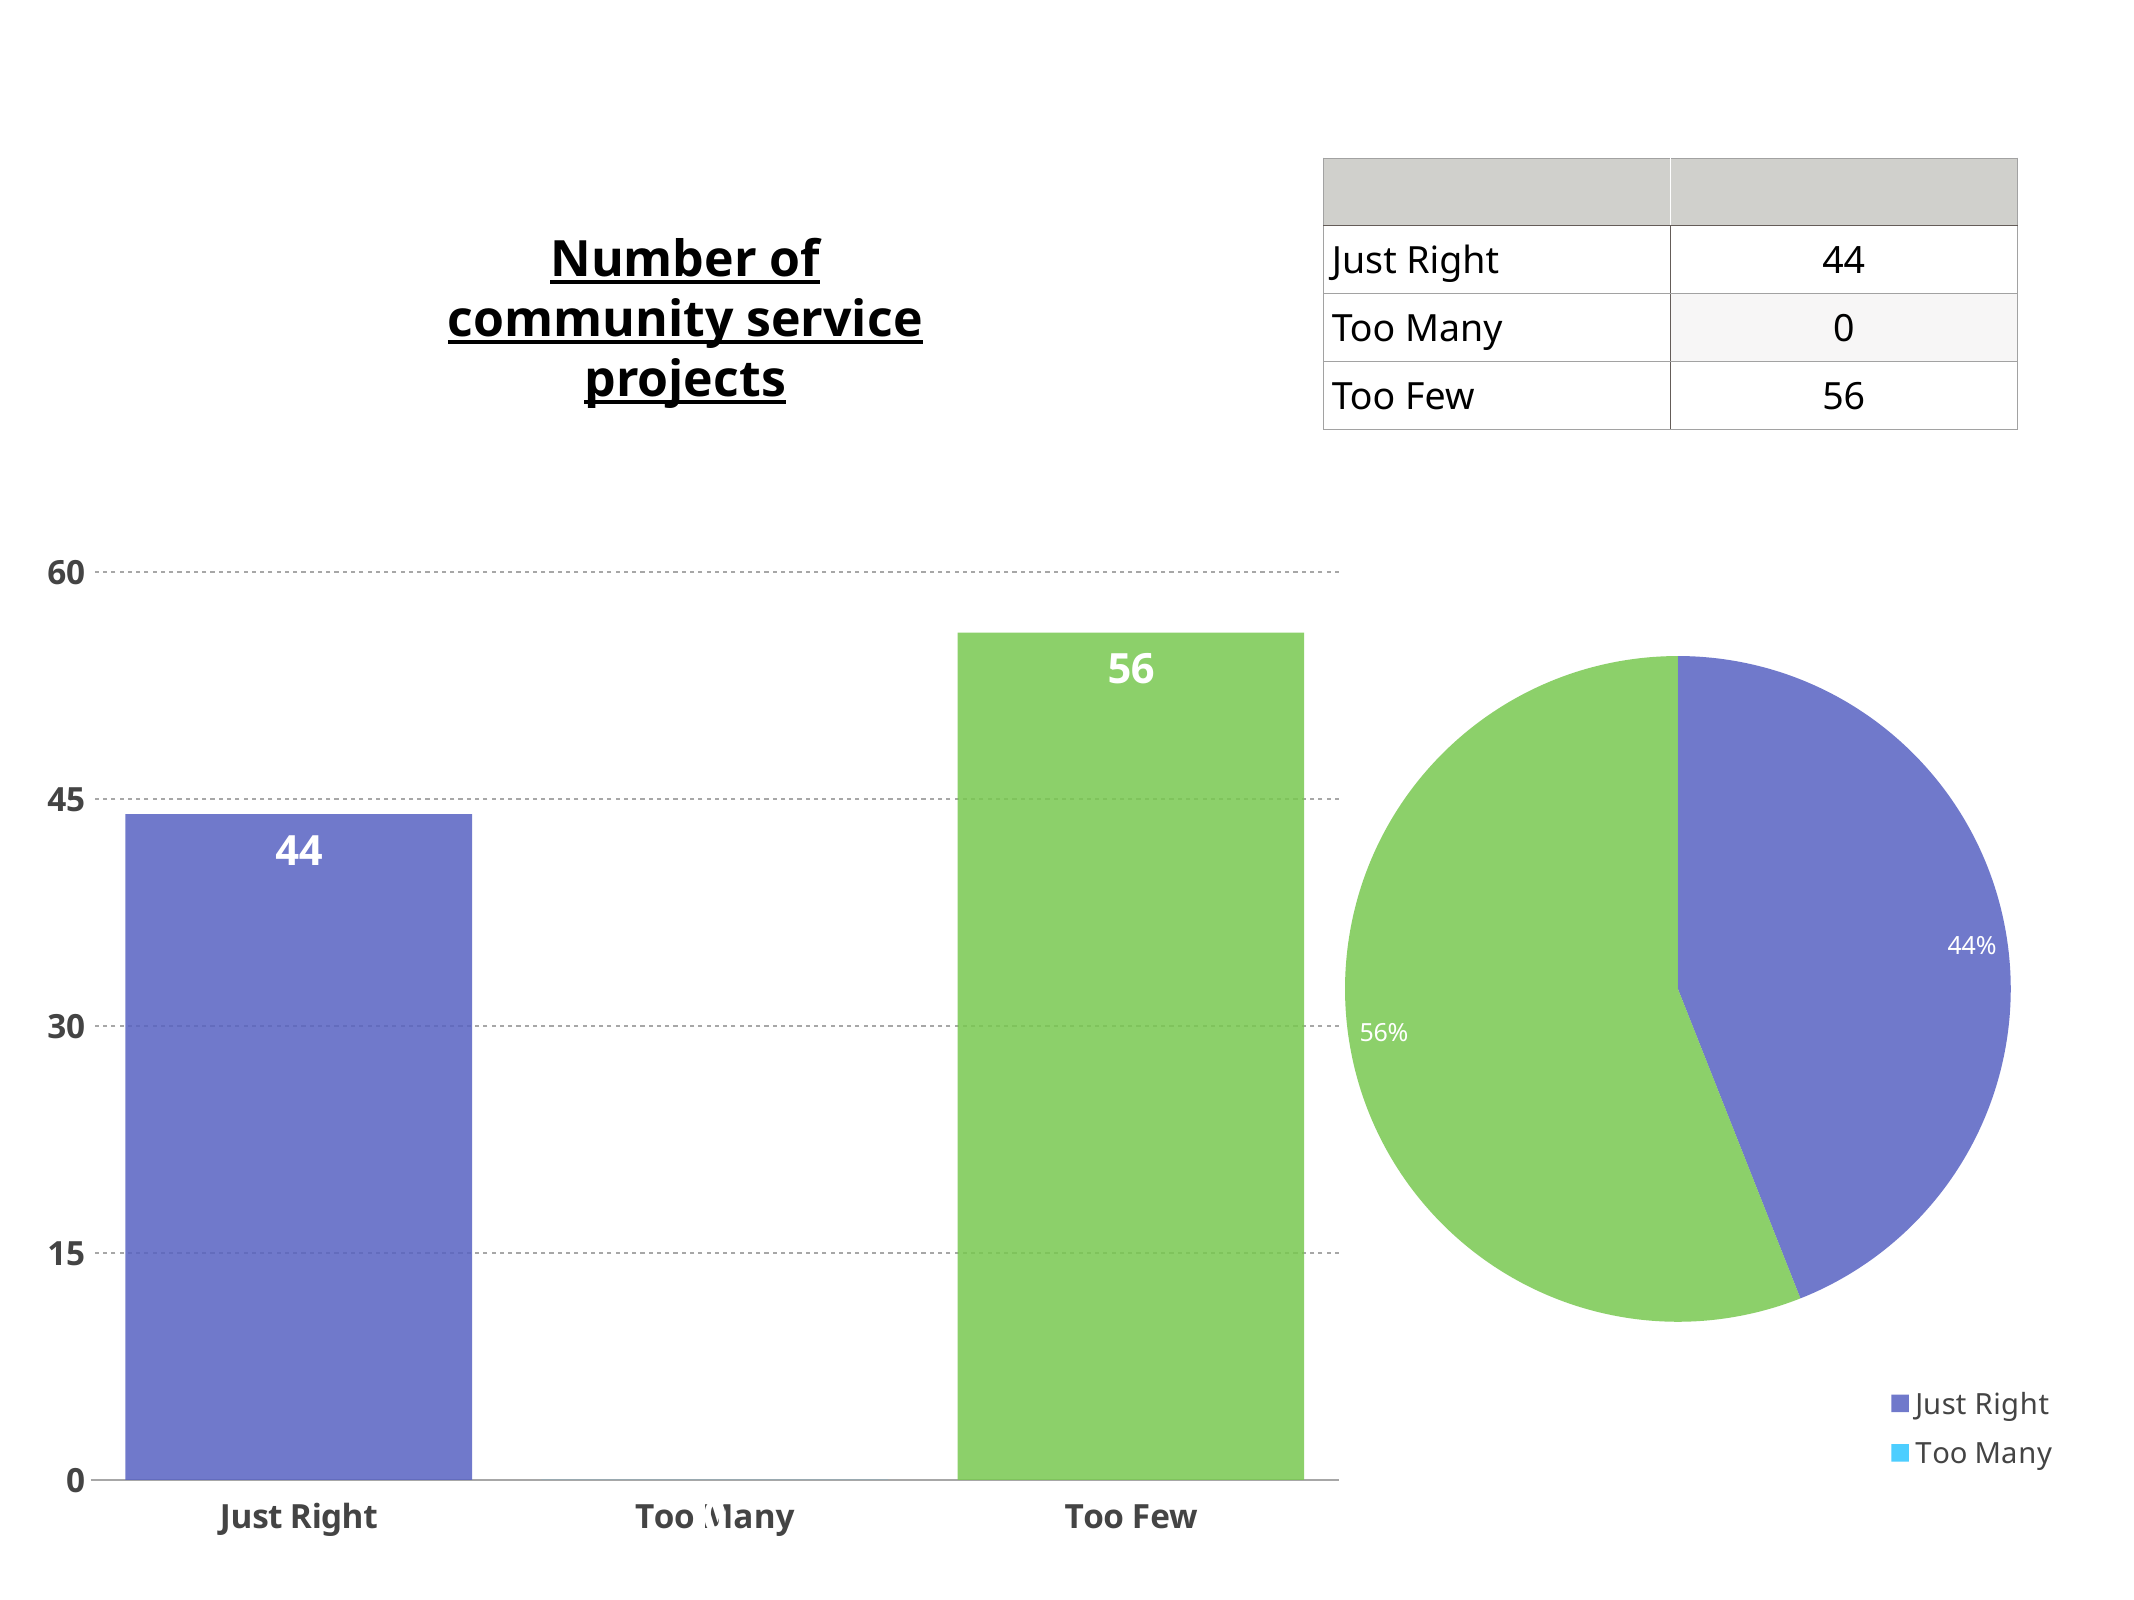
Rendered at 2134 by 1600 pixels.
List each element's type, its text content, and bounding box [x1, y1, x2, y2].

table_cell Just Right [1324, 226, 1670, 293]
table_cell 56 [1671, 362, 2017, 429]
chart [20, 533, 2095, 1559]
table_cell 0 [1671, 294, 2017, 361]
table_cell 44 [1671, 226, 2017, 293]
table_cell Too Few [1324, 362, 1670, 429]
table_cell Too Many [1324, 294, 1670, 361]
text_box Number of community service projects [406, 218, 965, 415]
table_header [1324, 159, 1670, 225]
table_header [1671, 159, 2017, 225]
